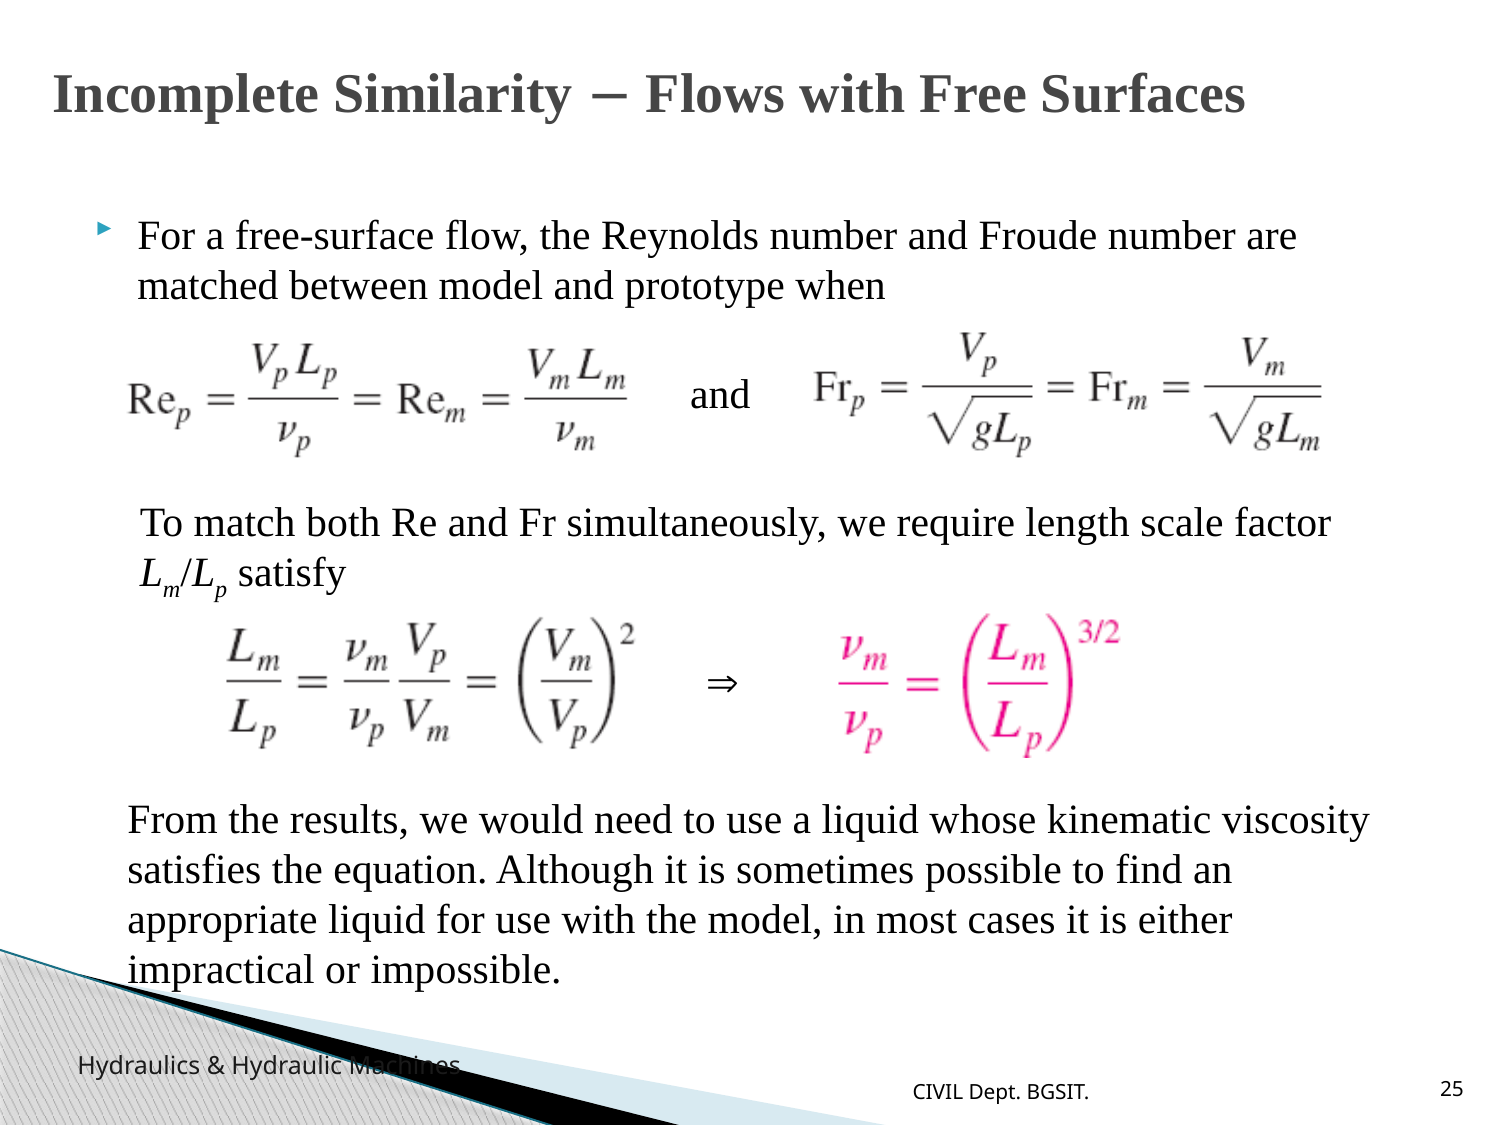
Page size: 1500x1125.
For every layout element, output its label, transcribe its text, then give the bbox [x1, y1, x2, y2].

picture [812, 326, 1326, 462]
picture [837, 612, 1126, 758]
text_box From the results, we would need to use a liquid whose kinematic viscosity satisfies the equation. Although it is sometimes possible to find an appropriate liquid for use with the model, in most cases it is either impractical or impossible. [112, 784, 1400, 1000]
text_box and [675, 359, 766, 425]
picture [124, 337, 629, 462]
picture [224, 612, 638, 751]
slide_number 25 [1418, 1051, 1479, 1112]
list For a free-surface flow, the Reynolds number and Froude number are matched between model and prototype when [62, 200, 1400, 363]
title Incomplete Similarity  Flows with Free Surfaces [37, 24, 1463, 155]
footer CIVIL Dept. BGSIT. [718, 1051, 1105, 1112]
text_box To match both Re and Fr simultaneously, we require length scale factor Lm/Lp satisfy [124, 487, 1388, 610]
text_box  [691, 647, 763, 713]
